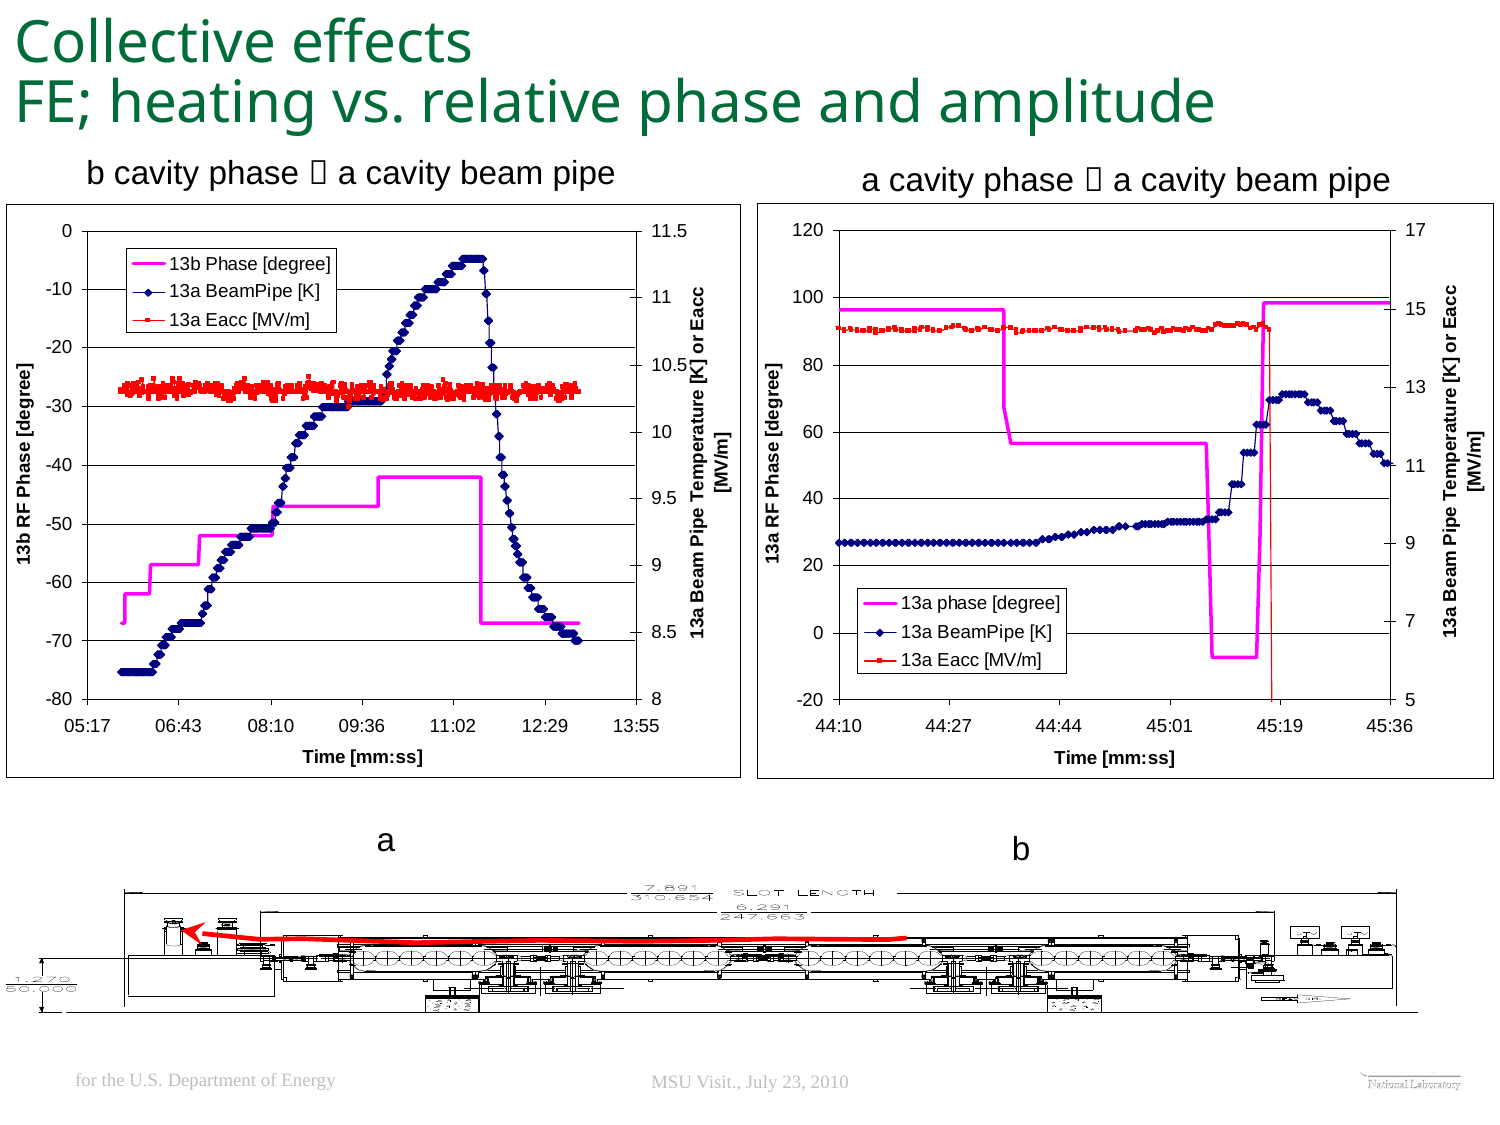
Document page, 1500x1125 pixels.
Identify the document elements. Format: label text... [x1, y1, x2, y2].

picture [0, 812, 1500, 1095]
text_box Collective effects FE; heating vs. relative phase and amplitude [0, 0, 1500, 150]
picture [0, 197, 748, 784]
text_box b cavity phase  a cavity beam pipe [71, 143, 632, 196]
text_box a cavity phase  a cavity beam pipe [846, 150, 1407, 195]
picture [750, 197, 1500, 784]
